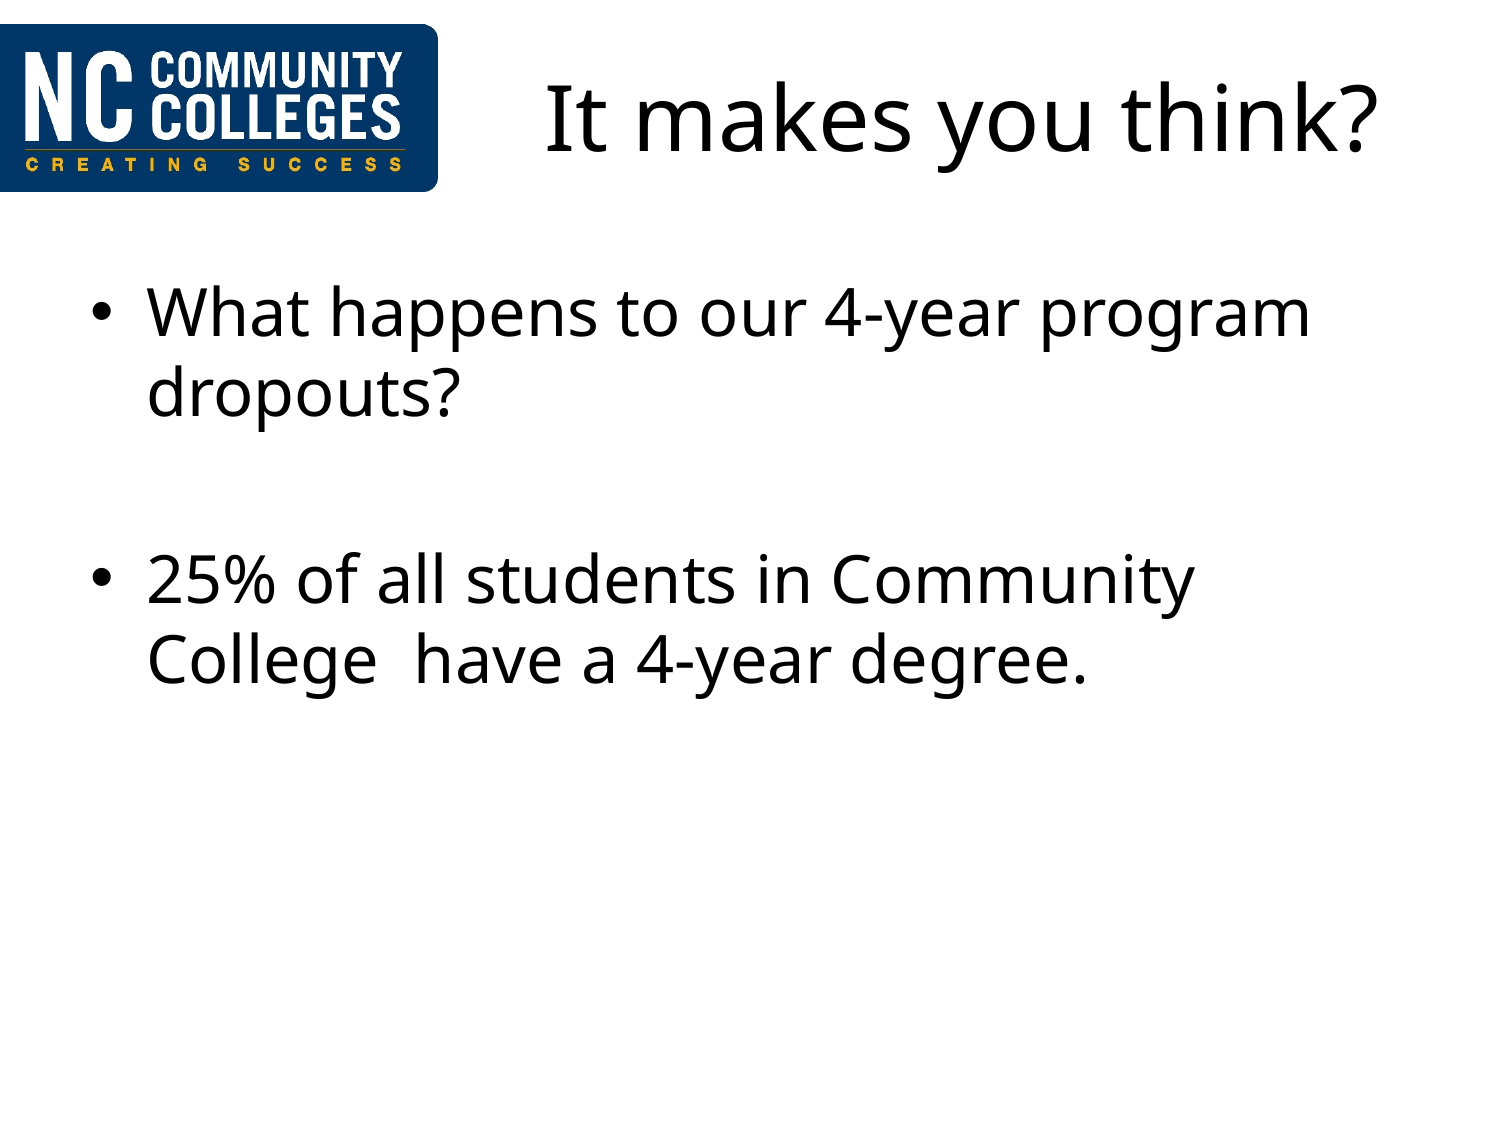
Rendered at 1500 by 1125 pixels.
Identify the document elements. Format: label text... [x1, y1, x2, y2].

title It makes you think? [462, 37, 1463, 193]
list What happens to our 4-year program dropouts? 25% of all students in Community College have a 4-year degree. [75, 262, 1425, 1005]
picture [0, 24, 438, 192]
